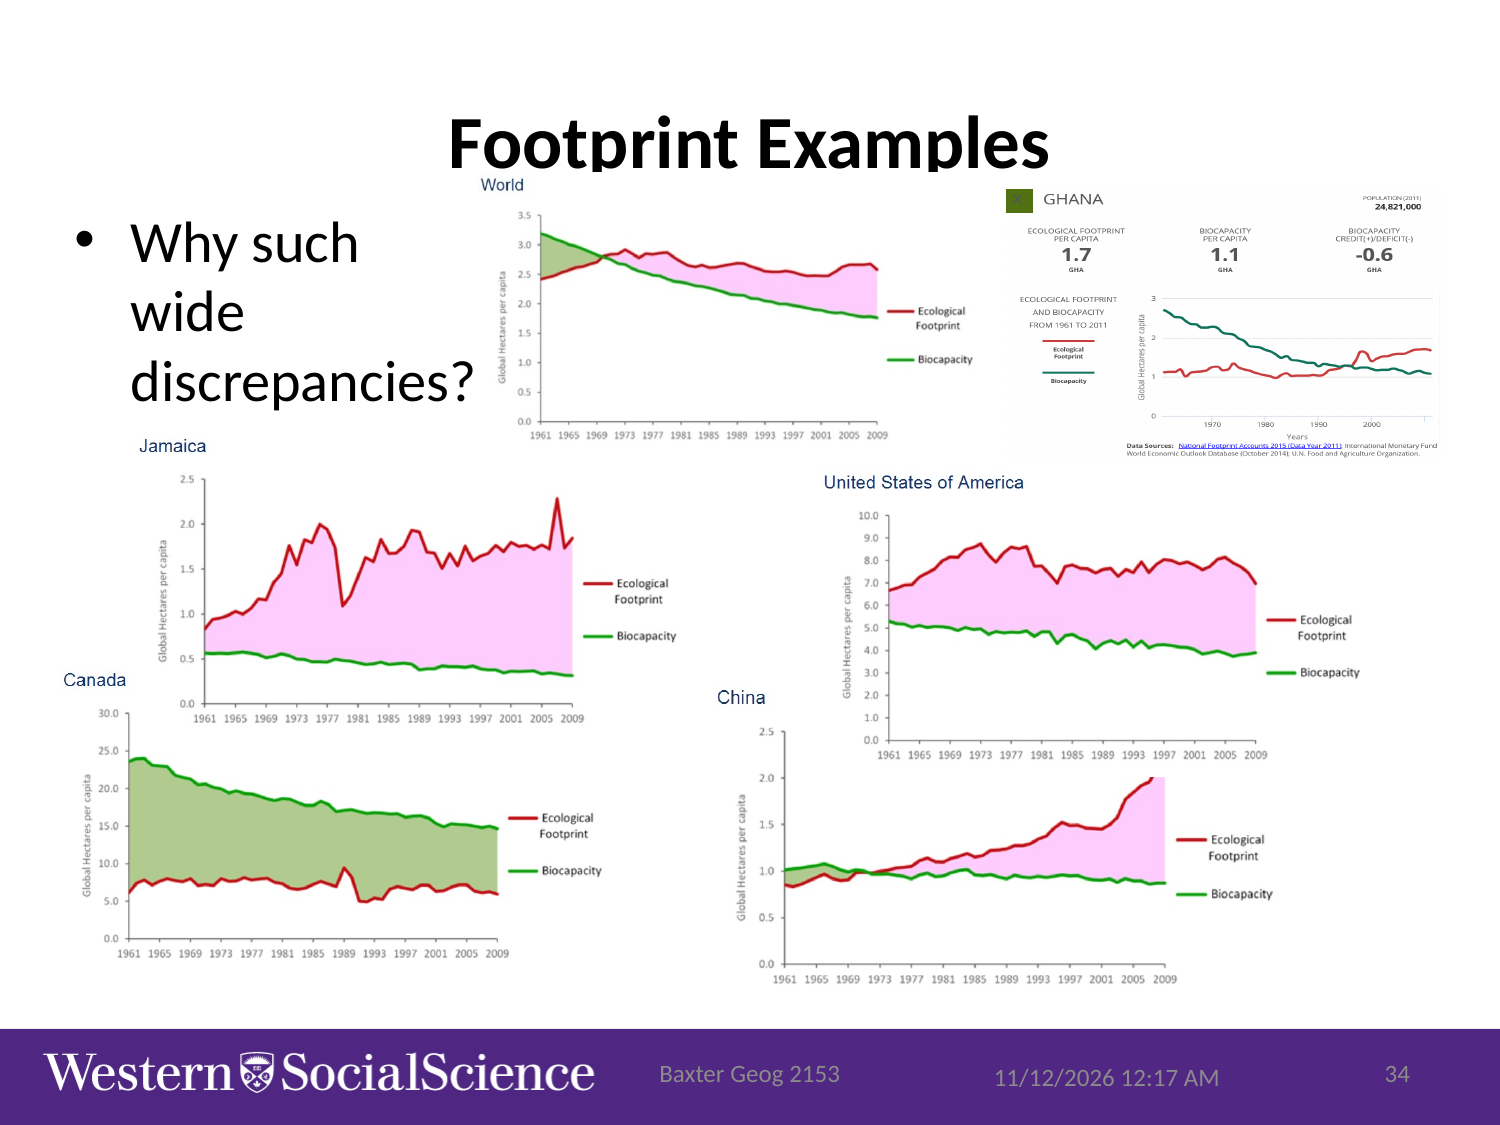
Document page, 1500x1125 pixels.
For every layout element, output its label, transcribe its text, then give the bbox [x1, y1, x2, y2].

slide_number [978, 1046, 1329, 1107]
list Why such wide discrepancies? [59, 196, 472, 468]
title Footprint Examples [75, 45, 1425, 233]
picture [0, 0, 1500, 1125]
footer Baxter Geog 2153 [512, 1042, 988, 1103]
slide_number 34 [1074, 1042, 1425, 1103]
